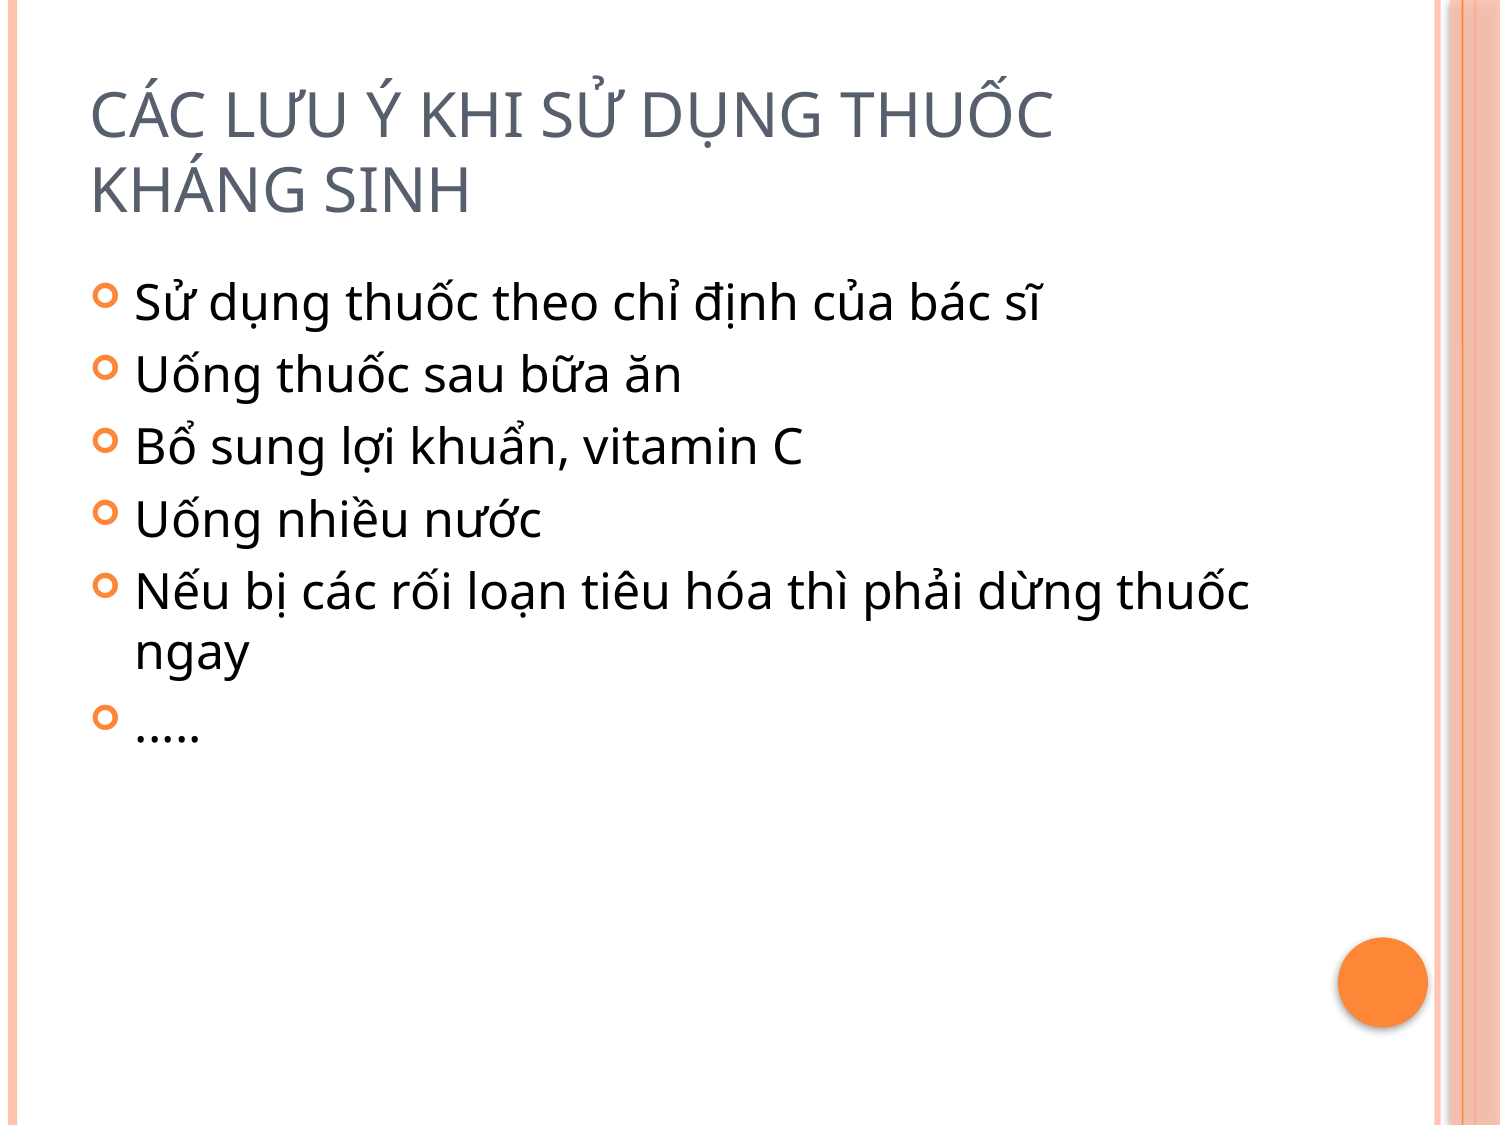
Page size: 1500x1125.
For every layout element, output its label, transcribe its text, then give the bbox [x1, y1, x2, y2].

title Các lưu ý khi sử dụng thuốc kháng sinh [75, 45, 1300, 233]
list Sử dụng thuốc theo chỉ định của bác sĩ Uống thuốc sau bữa ăn Bổ sung lợi khuẩn, vitamin C Uống nhiều nước Nếu bị các rối loạn tiêu hóa thì phải dừng thuốc ngay ..... [75, 262, 1300, 1062]
